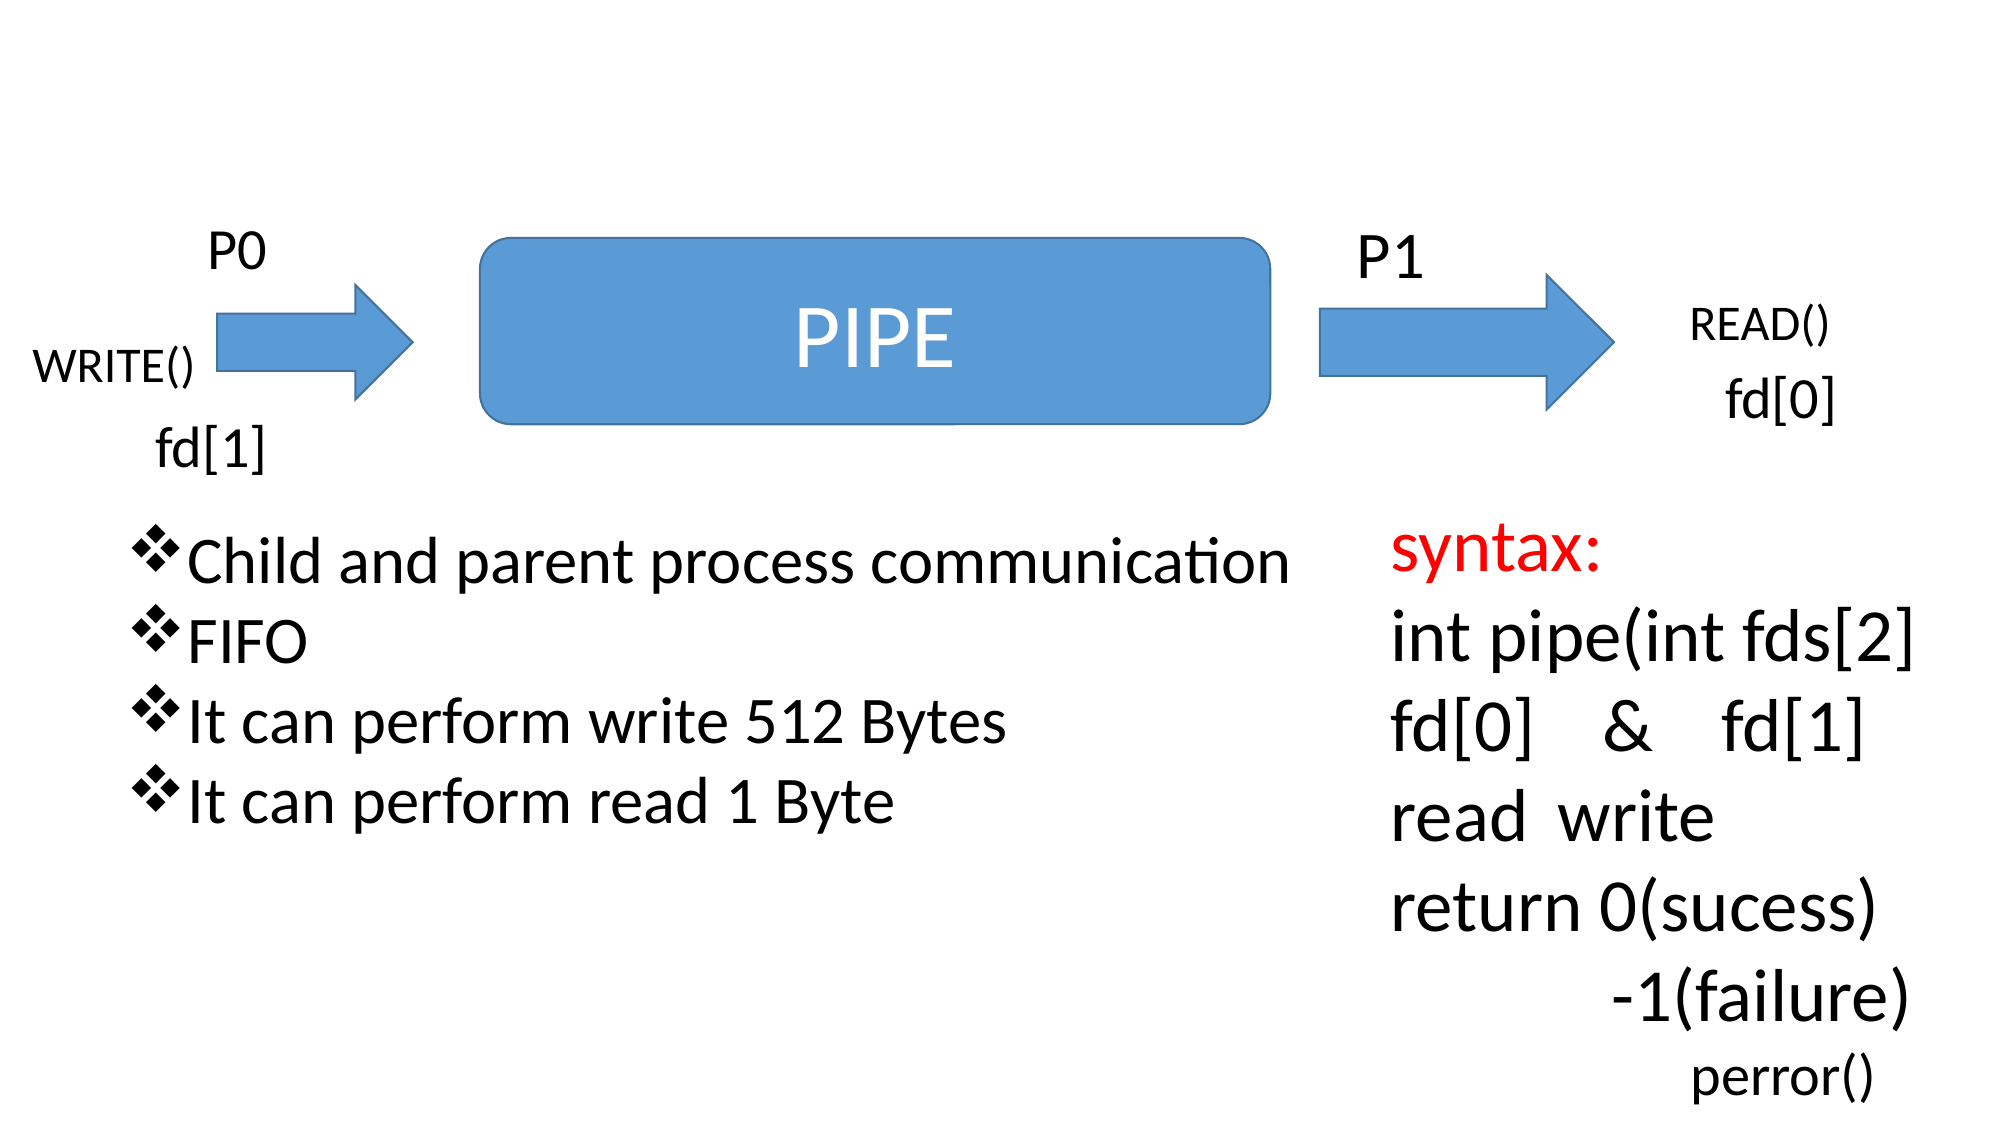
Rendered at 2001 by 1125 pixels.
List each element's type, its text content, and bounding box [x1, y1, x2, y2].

text_box READ() [1674, 282, 1882, 358]
text_box fd[1] [140, 401, 341, 487]
text_box WRITE() [17, 325, 218, 401]
text_box P0 [192, 204, 337, 289]
text_box Child and parent process communication FIFO It can perform write 512 Bytes It can perform read 1 Byte [111, 509, 1375, 925]
text_box P1 [1342, 204, 1536, 299]
text_box PIPE [478, 236, 1272, 426]
text_box [1318, 272, 1616, 413]
text_box [216, 282, 415, 403]
text_box syntax: int pipe(int fds[2] fd[0] & fd[1] read write return 0(sucess) -1(failure) perror() [1375, 489, 1954, 1115]
text_box fd[0] [1710, 352, 1864, 438]
